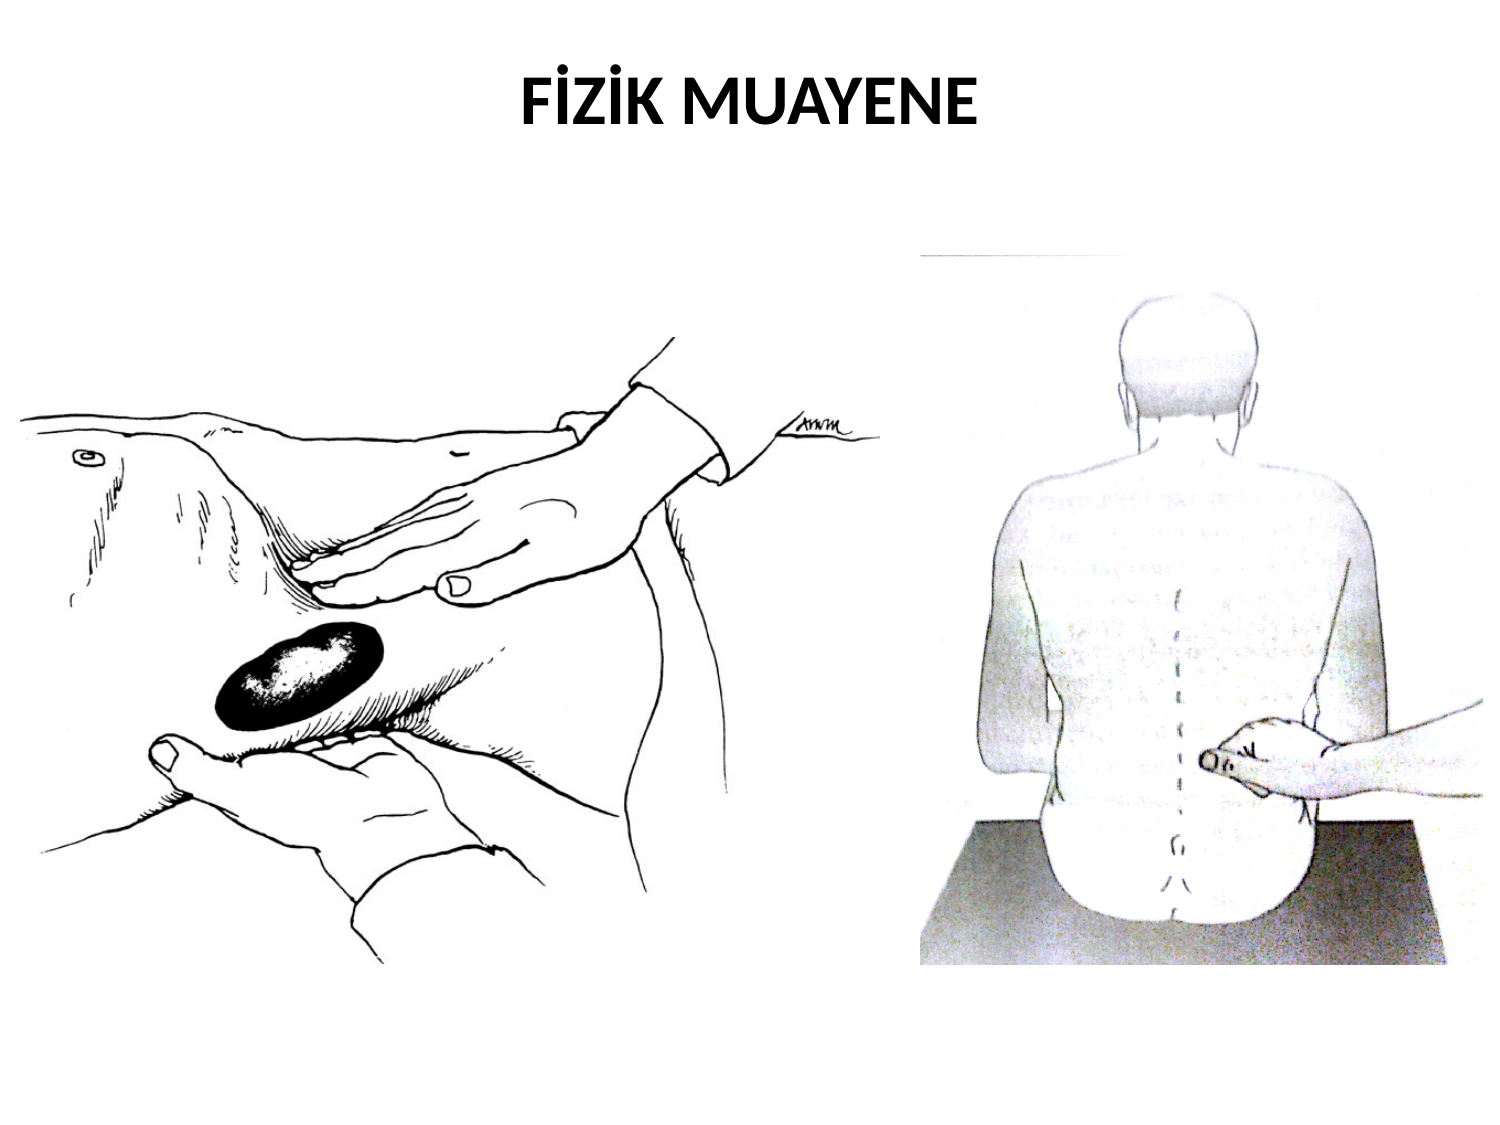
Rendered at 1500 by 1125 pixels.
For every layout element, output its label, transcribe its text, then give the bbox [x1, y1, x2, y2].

title FİZİK MUAYENE [75, 45, 1425, 233]
picture [20, 337, 881, 965]
picture [920, 255, 1483, 965]
